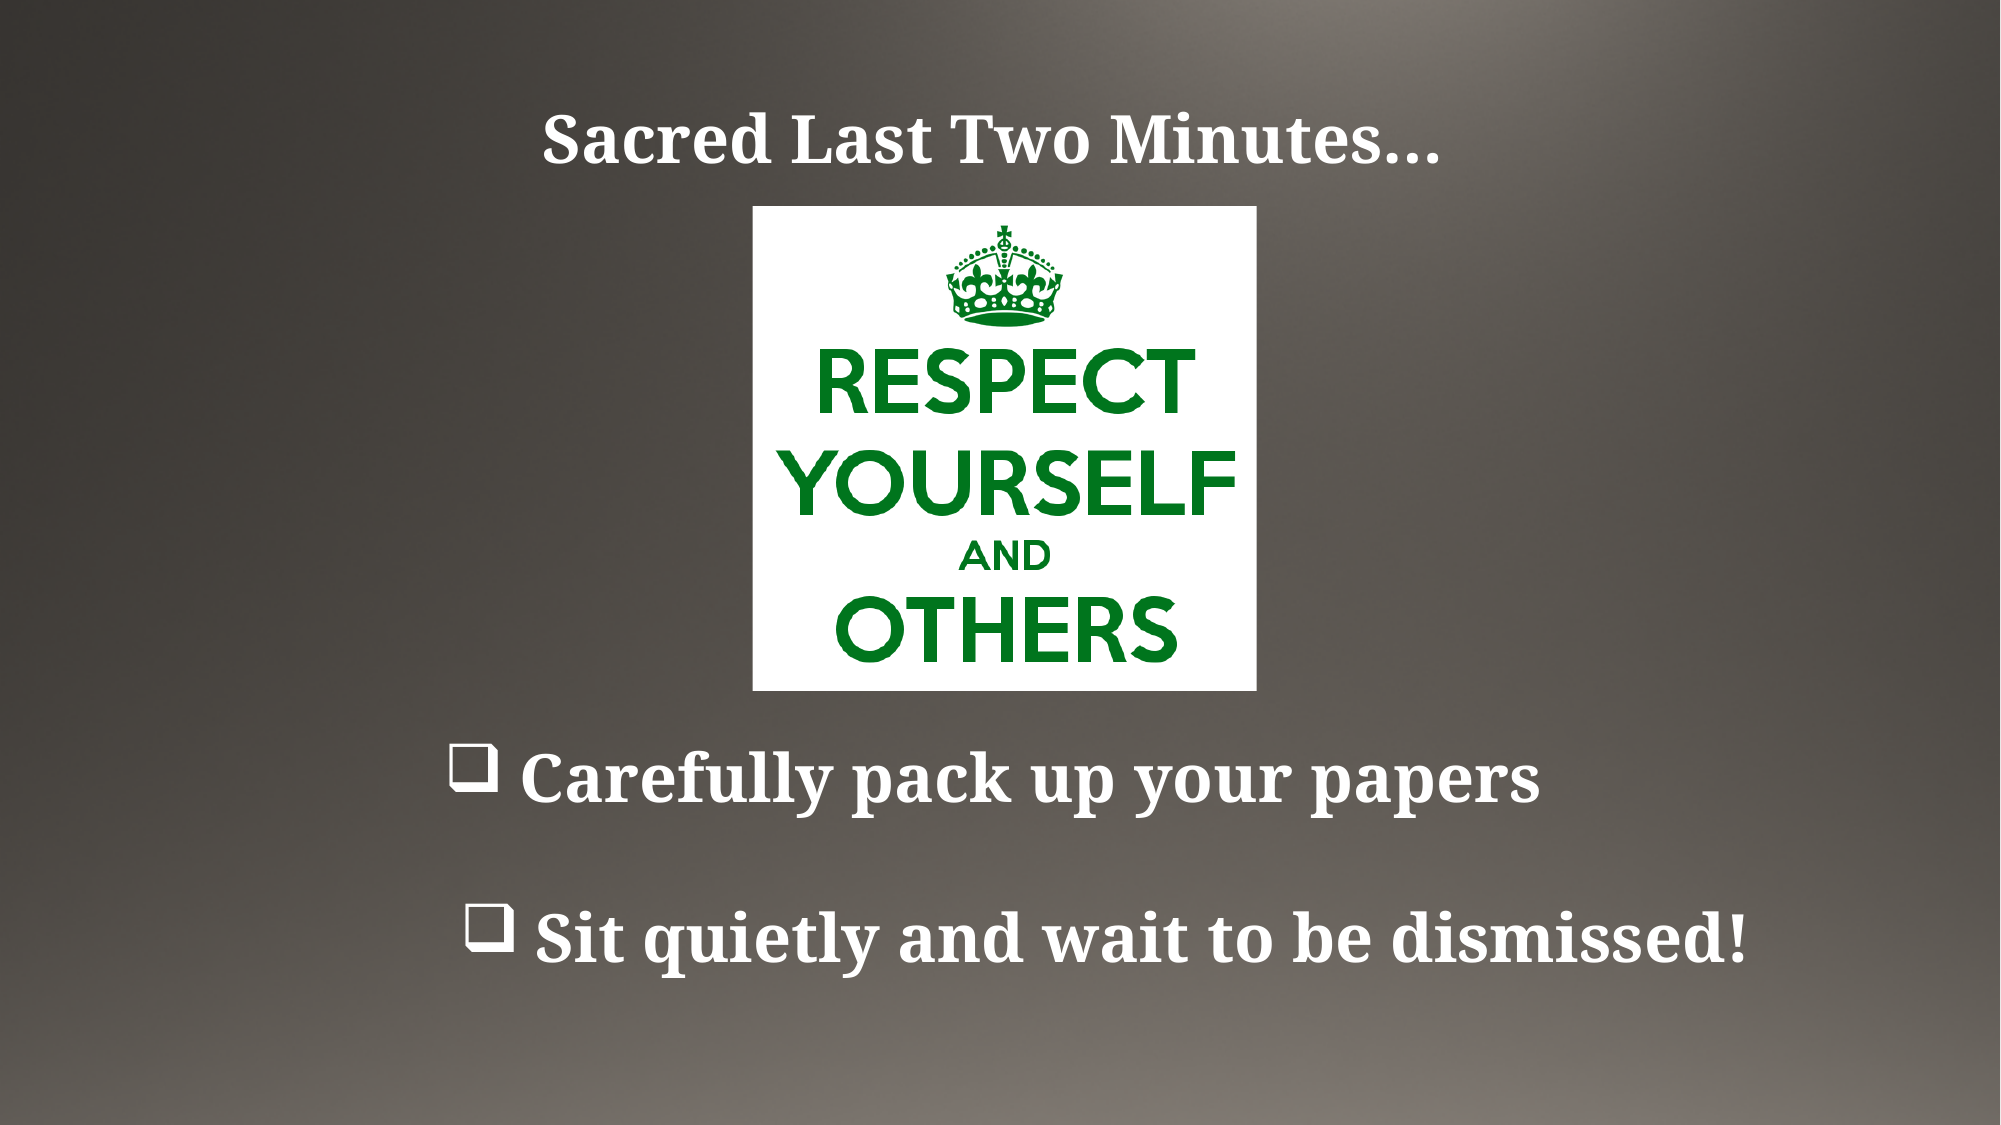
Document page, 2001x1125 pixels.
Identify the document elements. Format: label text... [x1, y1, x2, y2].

picture [0, 0, 2001, 1125]
text_box Sacred Last Two Minutes… Carefully pack up your papers Sit quietly and wait to be dismissed! [90, 89, 1898, 1074]
